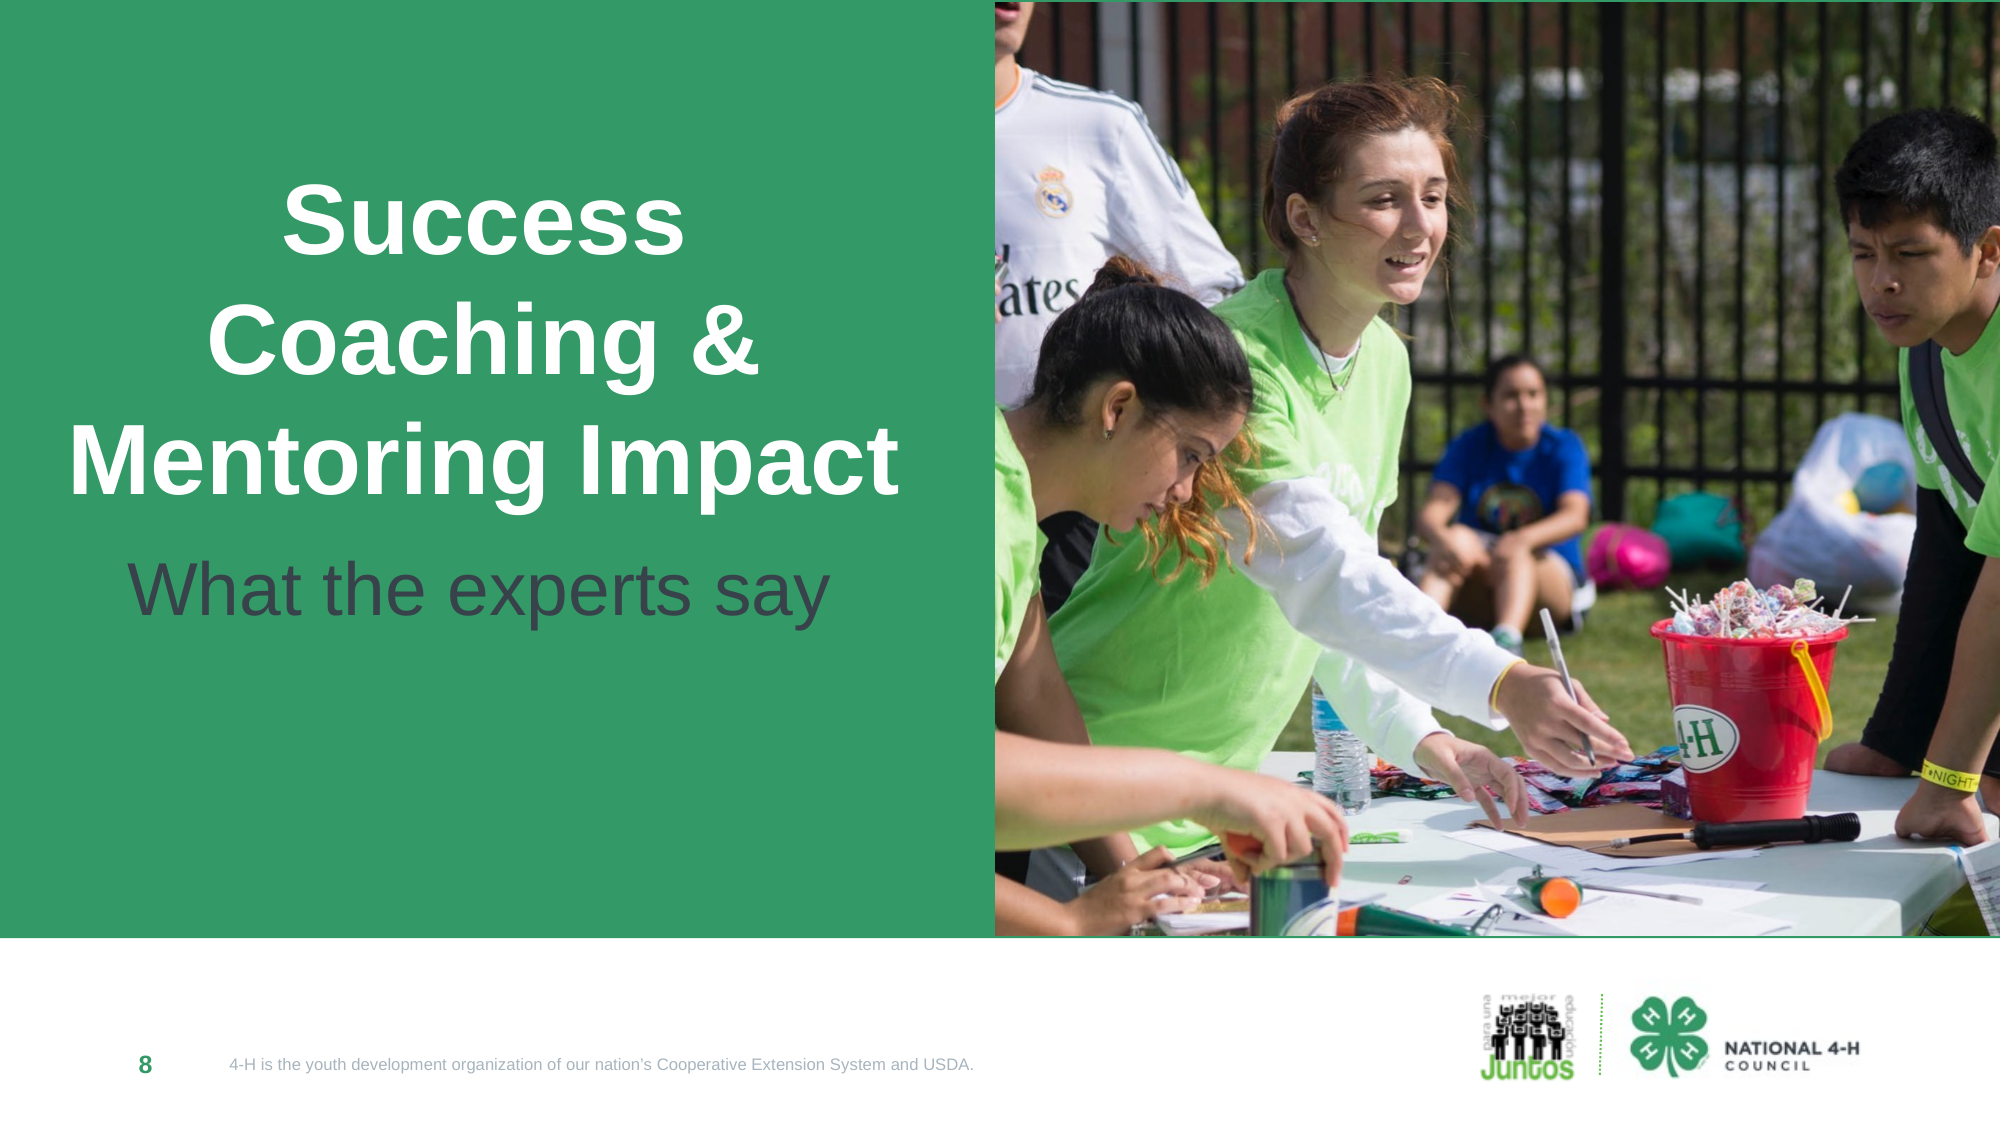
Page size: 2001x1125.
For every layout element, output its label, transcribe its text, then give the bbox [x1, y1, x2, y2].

picture [995, 2, 2000, 937]
picture [1609, 978, 1881, 1096]
slide_number 8 [138, 1032, 204, 1095]
text_box Success Coaching & Mentoring Impact [43, 310, 925, 522]
text_box What the experts say [112, 532, 850, 638]
picture [1479, 992, 1578, 1082]
